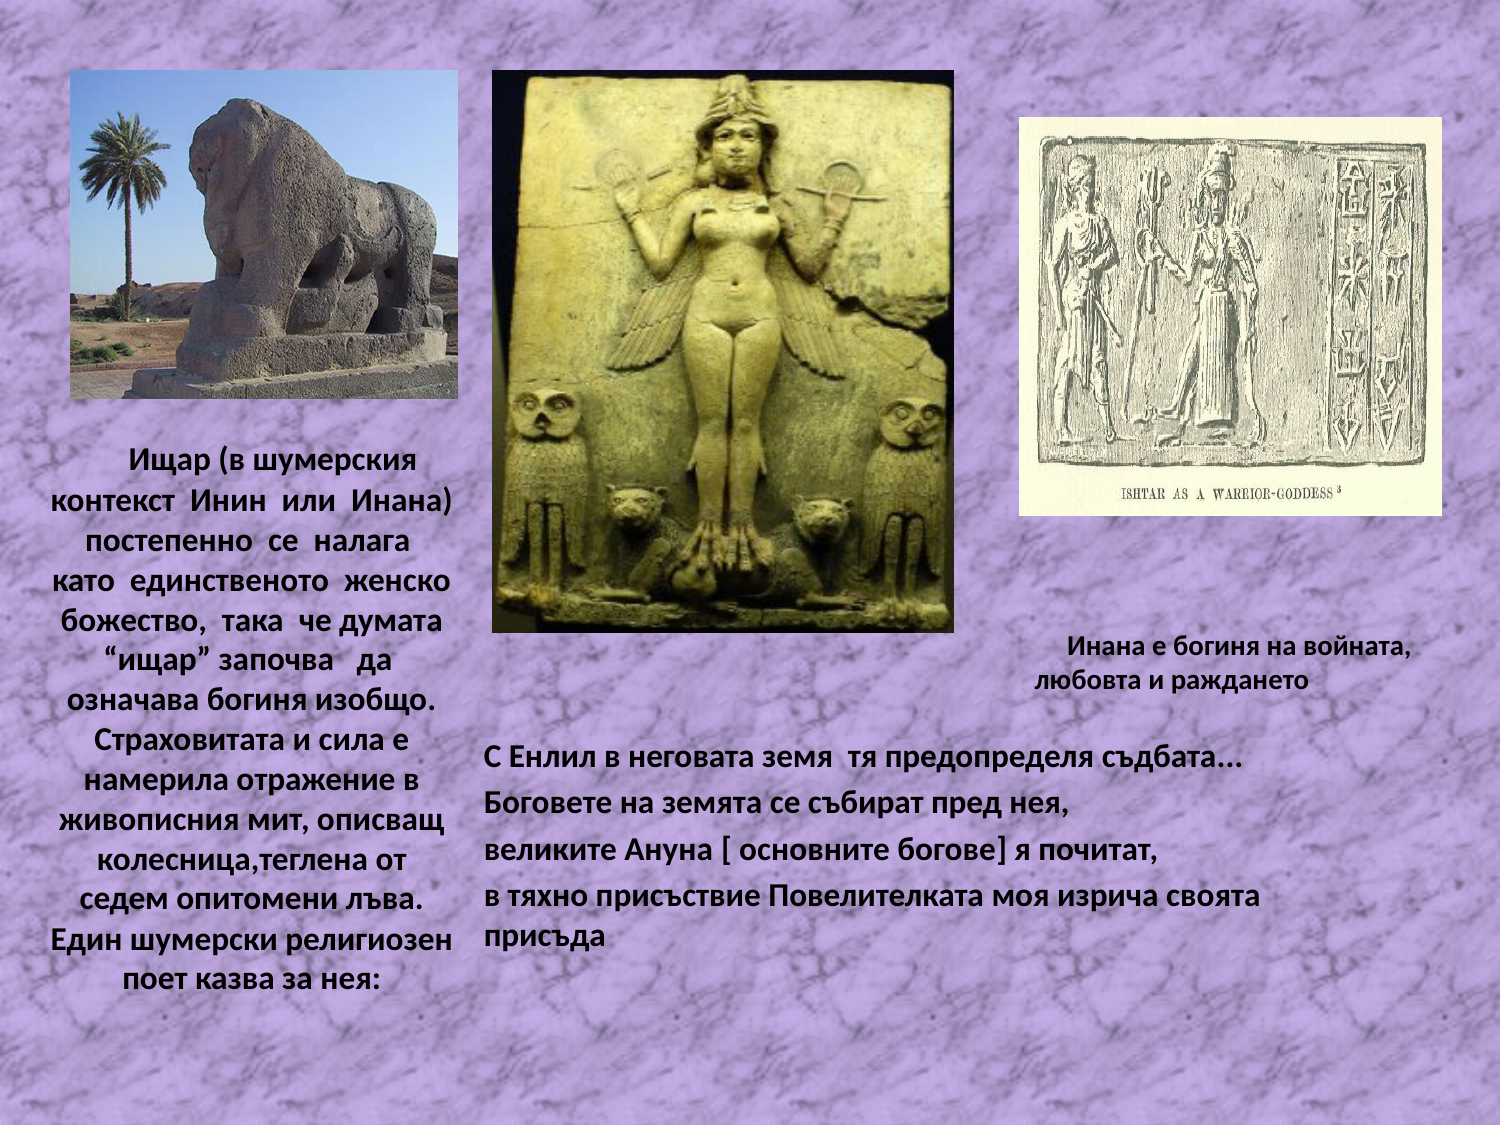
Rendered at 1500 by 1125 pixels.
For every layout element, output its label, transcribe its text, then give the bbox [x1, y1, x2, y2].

picture [491, 70, 954, 634]
list Инана е богиня на войната, любовта и раждането [1019, 585, 1430, 704]
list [70, 70, 458, 399]
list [1019, 116, 1442, 516]
title Ищар (в шумерския контекст Инин или Инана) постепенно се налага като единственото женско божество, така че думата “ищар” започва да означава богиня изобщо. Страховитата и сила е намерила отражение в живописния мит, описващ колесница,теглена от седем опитомени лъва. Един шумерски религиозен поет казва за нея: [35, 410, 469, 1020]
list С Енлил в неговата земя тя предопределя съдбата... Боговете на земята се събират пред нея, великите Ануна [ основните богове] я почитат, в тяхно присъствие Повелителката моя изрича своята присъда [468, 703, 1383, 961]
